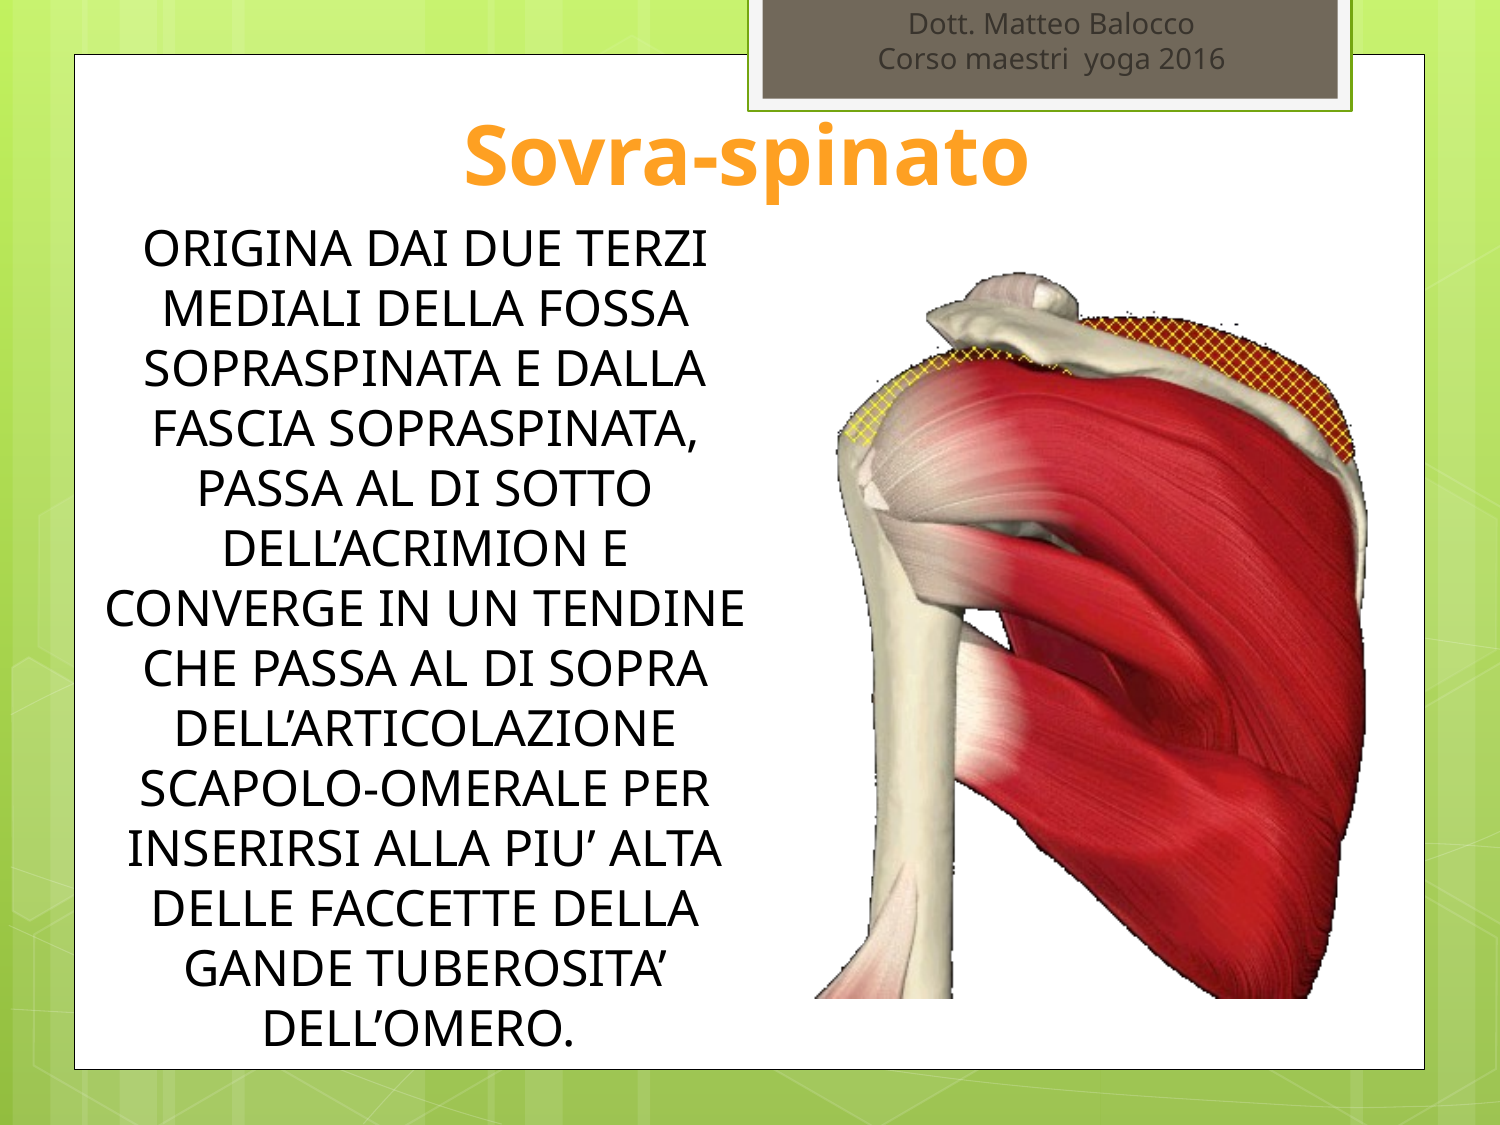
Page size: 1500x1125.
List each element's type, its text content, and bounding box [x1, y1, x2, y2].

text_box ORIGINA DAI DUE TERZI MEDIALI DELLA FOSSA SOPRASPINATA E DALLA FASCIA SOPRASPINATA, PASSA AL DI SOTTO DELL’ACRIMION E CONVERGE IN UN TENDINE CHE PASSA AL DI SOPRA DELL’ARTICOLAZIONE SCAPOLO-OMERALE PER INSERIRSI ALLA PIU’ ALTA DELLE FACCETTE DELLA GANDE TUBEROSITA’ DELL’OMERO. [86, 209, 765, 1064]
text_box Dott. Matteo Balocco Corso maestri yoga 2016 [779, 0, 1324, 83]
picture [622, 230, 1398, 999]
title Sovra-spinato [171, 40, 1324, 210]
